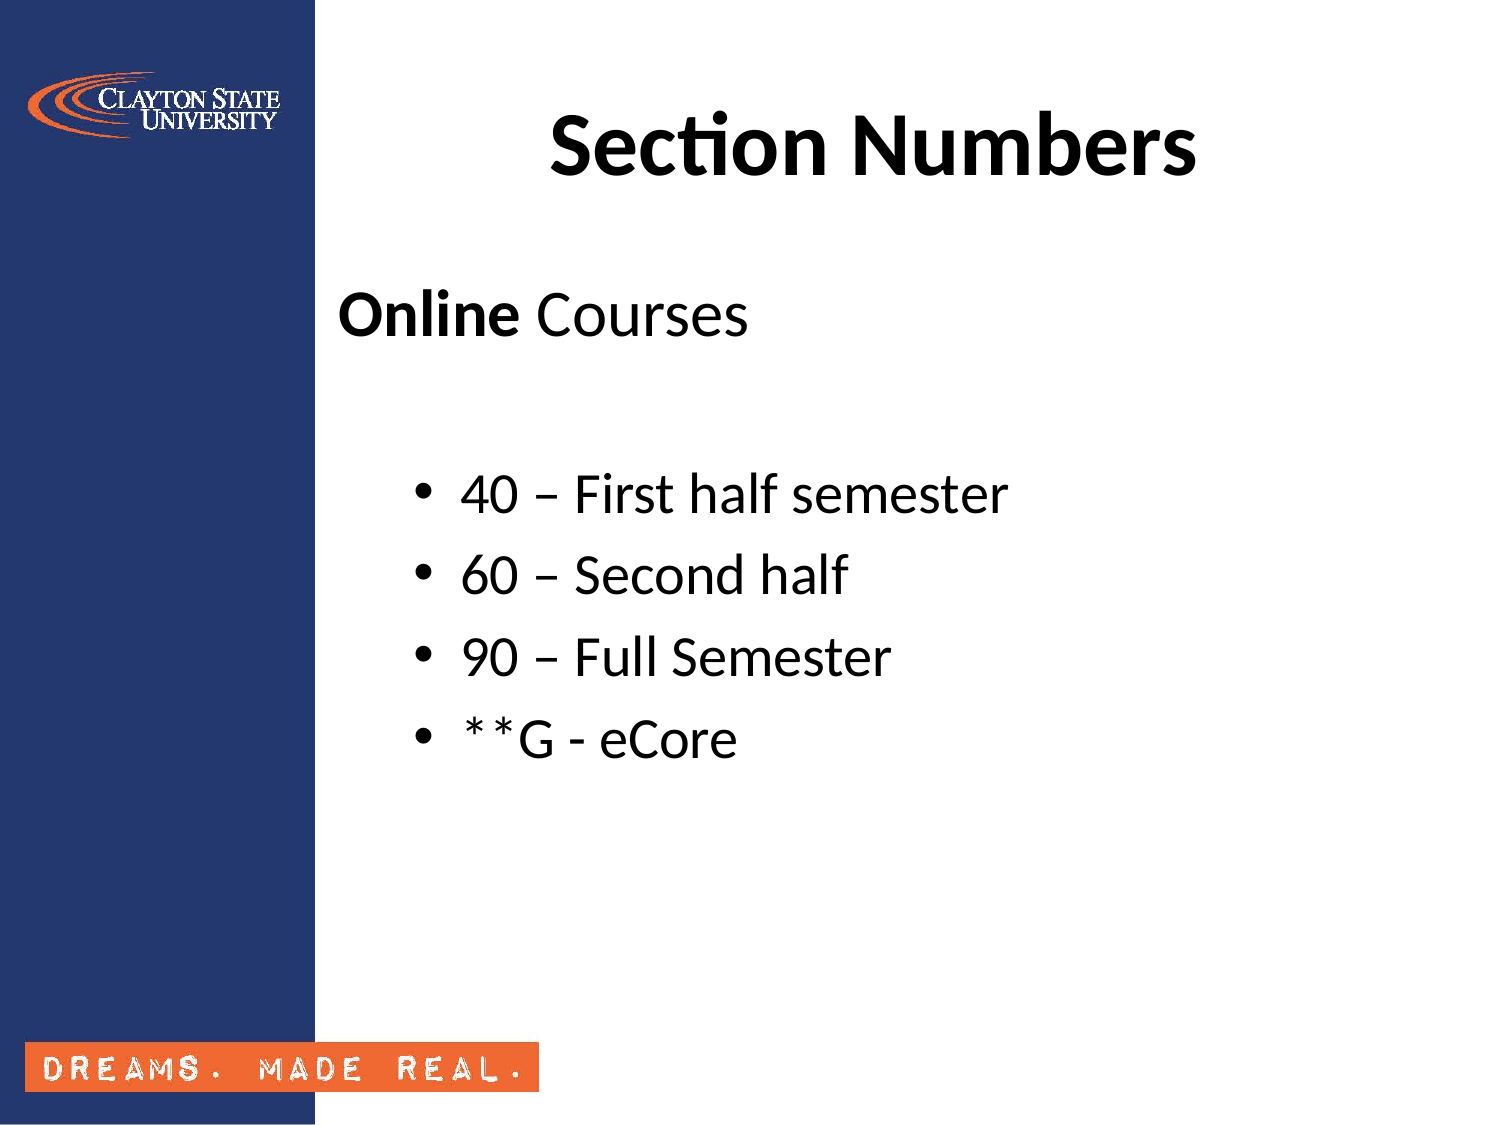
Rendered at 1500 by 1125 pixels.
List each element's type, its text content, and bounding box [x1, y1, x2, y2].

title Section Numbers [323, 45, 1425, 233]
list Online Courses 40 – First half semester 60 – Second half 90 – Full Semester **G - eCore [323, 262, 1425, 1005]
picture [0, 0, 1500, 1125]
